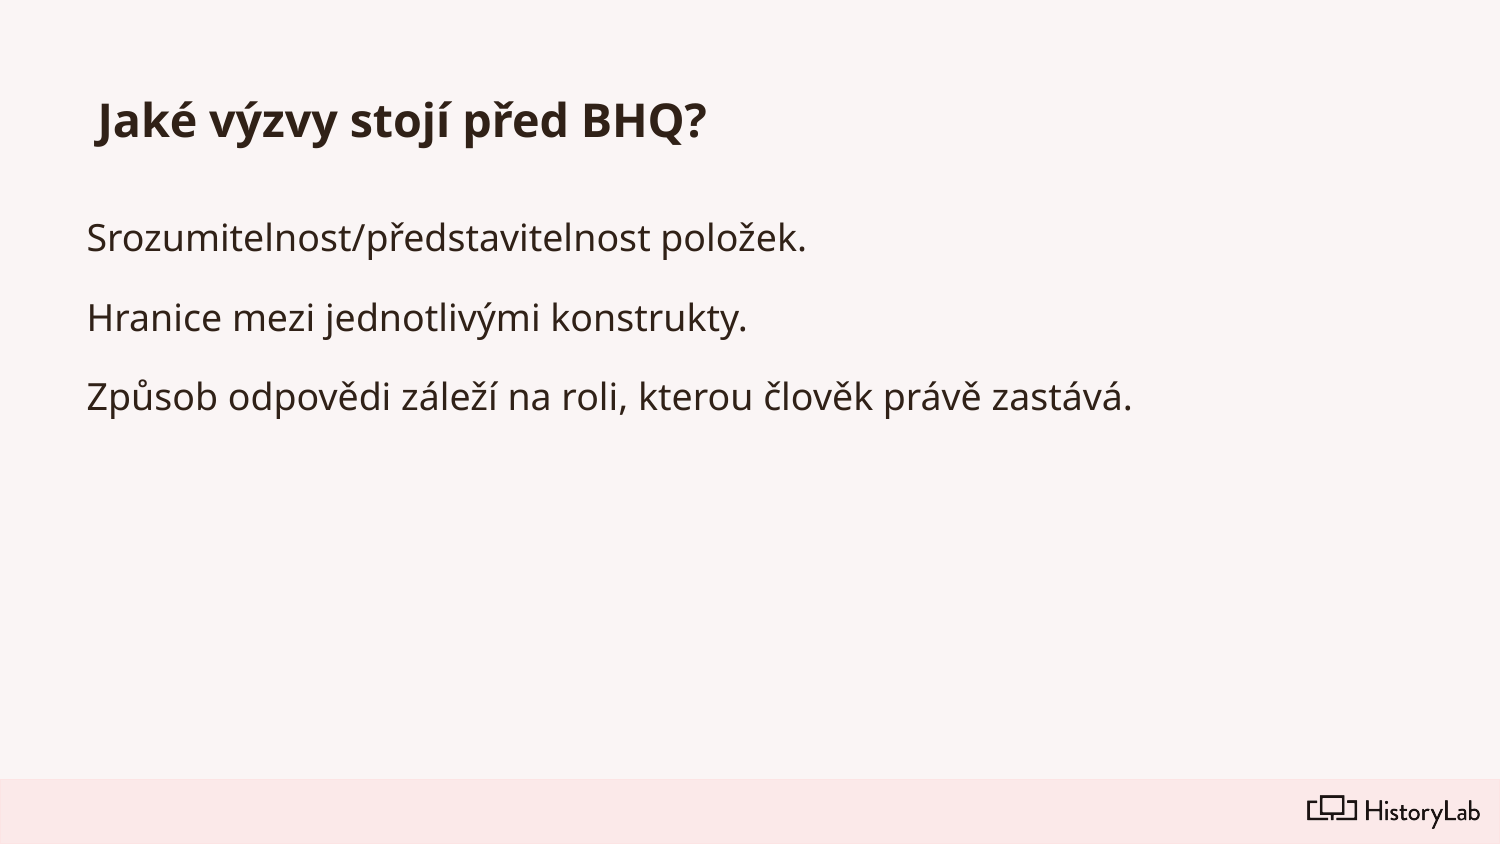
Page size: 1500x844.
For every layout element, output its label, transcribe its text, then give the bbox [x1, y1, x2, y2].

list Srozumitelnost/představitelnost položek. Hranice mezi jednotlivými konstrukty. Způsob odpovědi záleží na roli, kterou člověk právě zastává. [71, 189, 1449, 750]
picture [1307, 795, 1480, 829]
title Jaké výzvy stojí před BHQ? [82, 72, 1421, 167]
